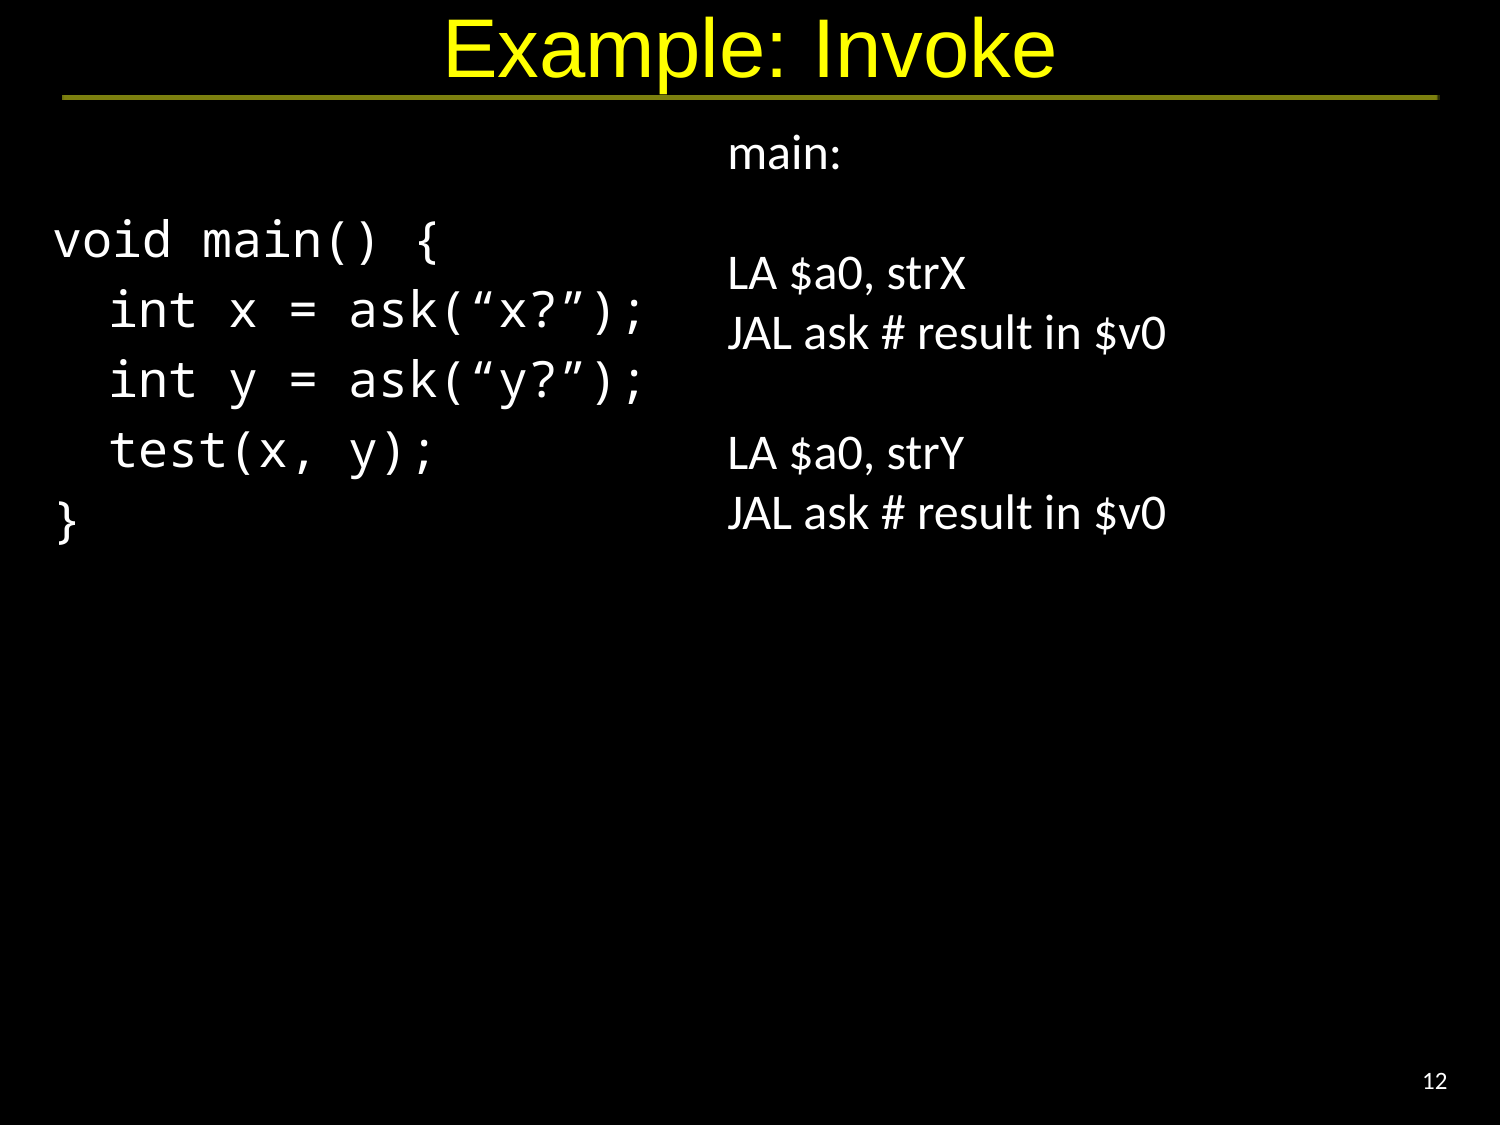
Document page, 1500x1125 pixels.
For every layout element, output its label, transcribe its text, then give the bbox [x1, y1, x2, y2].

text_box main: LA $a0, strX JAL ask # result in $v0 LA $a0, strY JAL ask # result in $v0 [712, 112, 1463, 608]
list void main() { int x = ask(“x?”); int y = ask(“y?”); test(x, y); } [37, 200, 1463, 1125]
title Example: Invoke [37, 0, 1463, 88]
picture [62, 95, 1440, 100]
